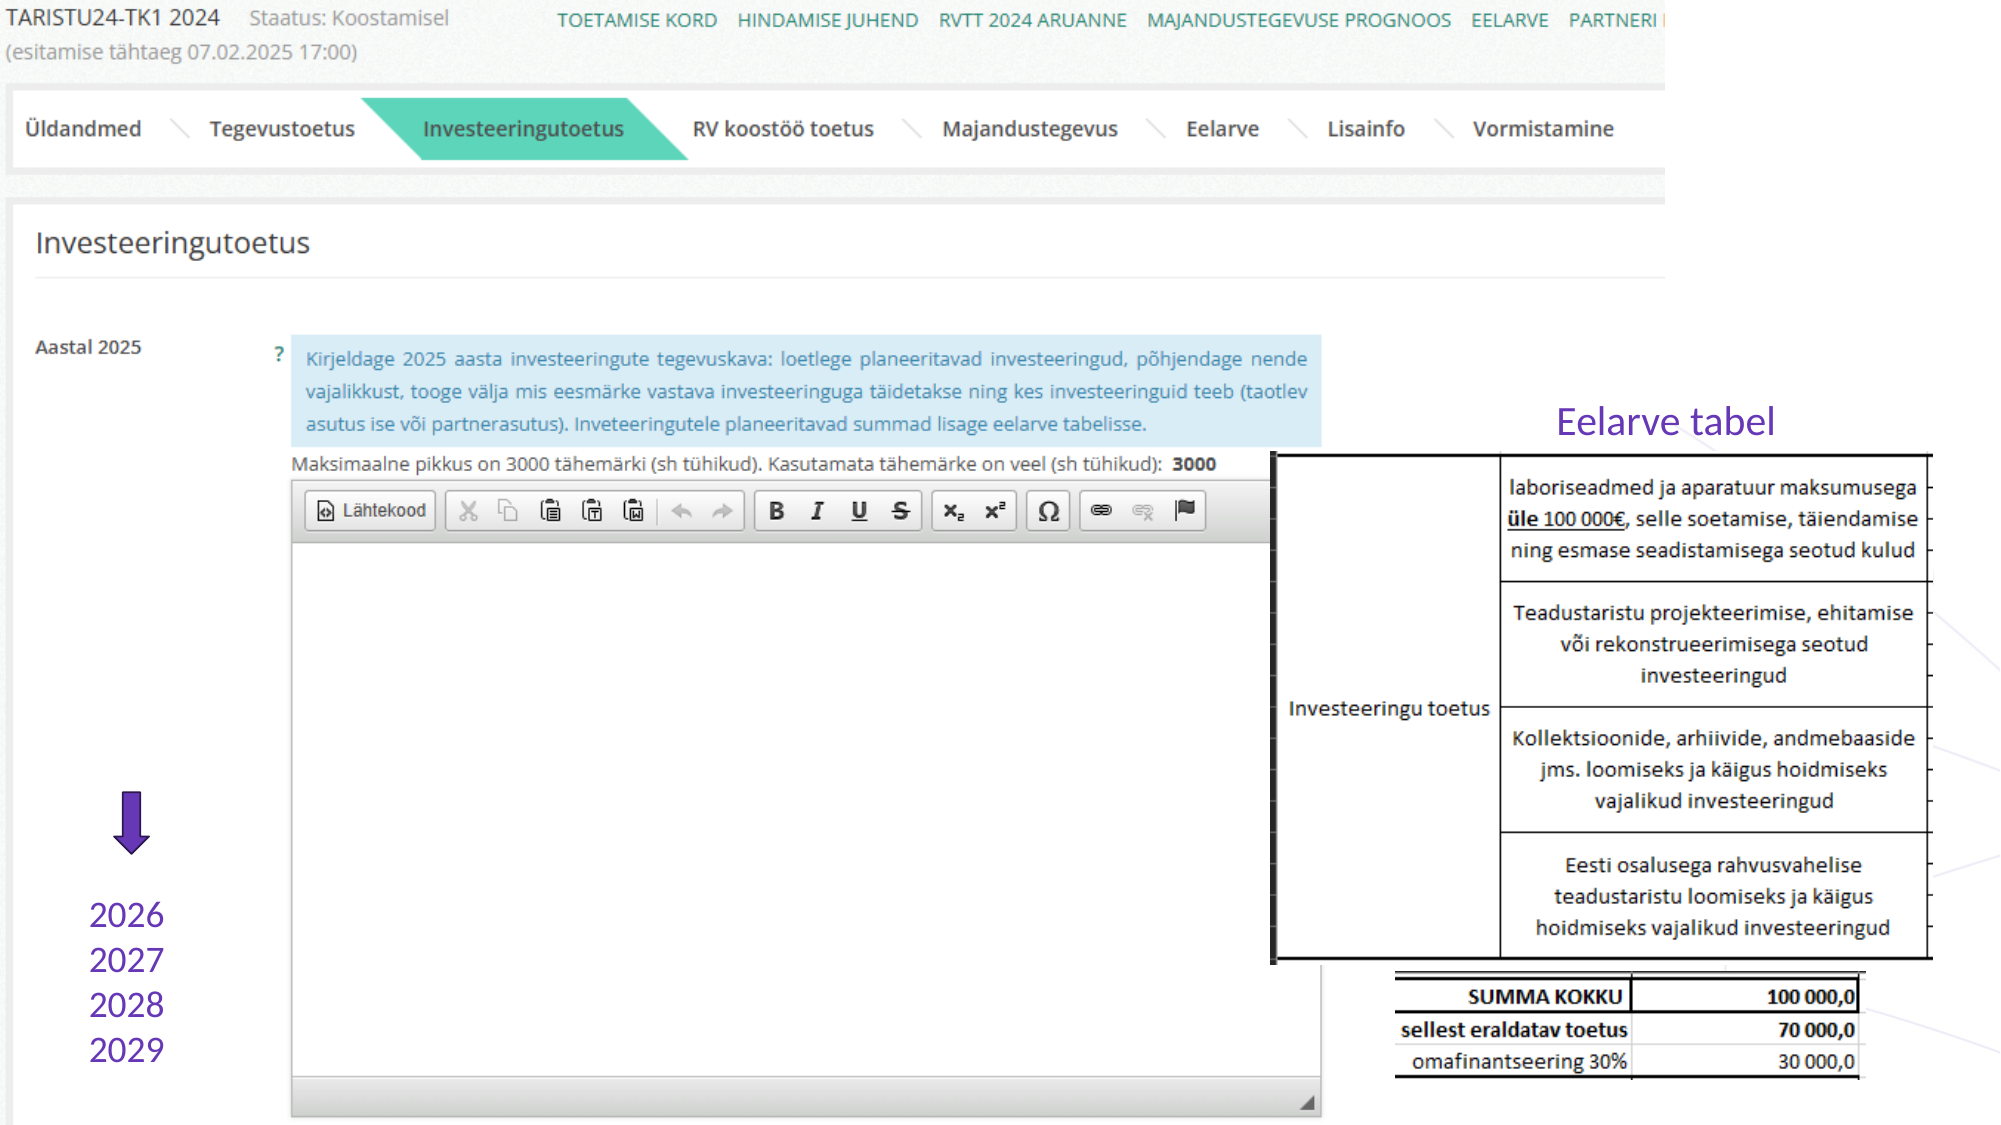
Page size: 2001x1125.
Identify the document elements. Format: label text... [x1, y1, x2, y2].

picture [0, 0, 2001, 1125]
text_box Eelarve tabel [1665, 386, 1902, 451]
